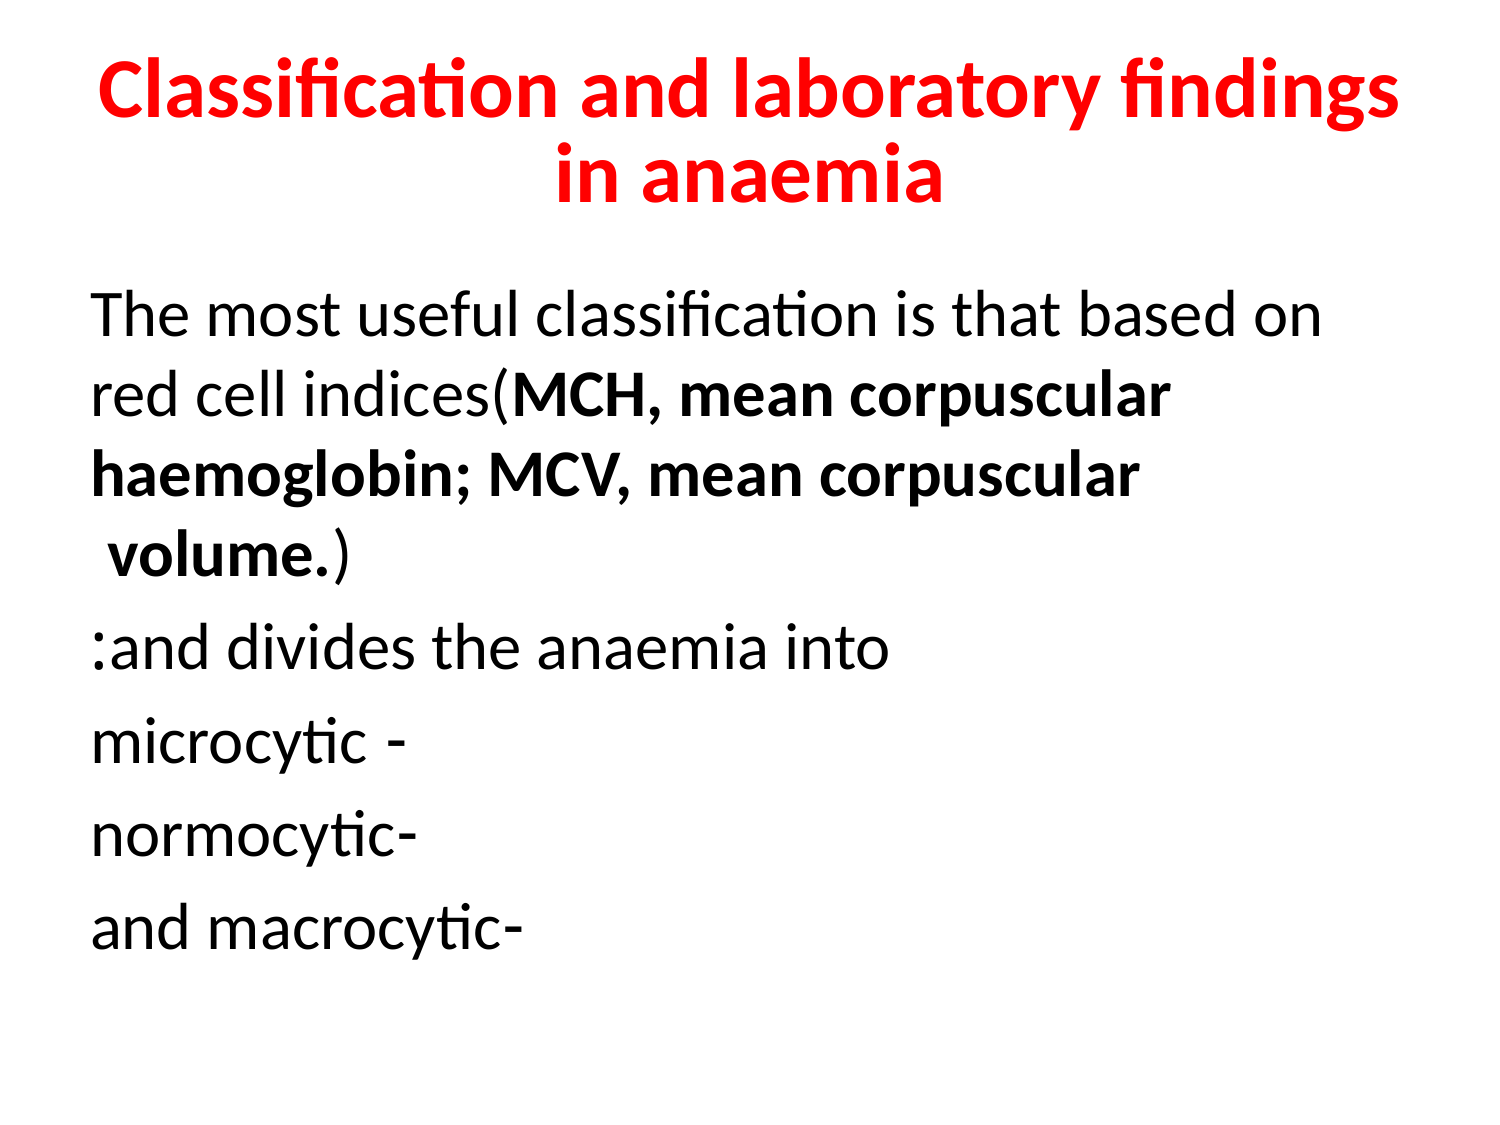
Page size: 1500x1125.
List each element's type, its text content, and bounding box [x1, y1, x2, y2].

list The most useful classification is that based on red cell indices(MCH, mean corpuscular haemoglobin; MCV, mean corpuscular volume.) and divides the anaemia into: - microcytic -normocytic -and macrocytic [75, 262, 1425, 1005]
title Classification and laboratory findings in anaemia [75, 45, 1425, 233]
